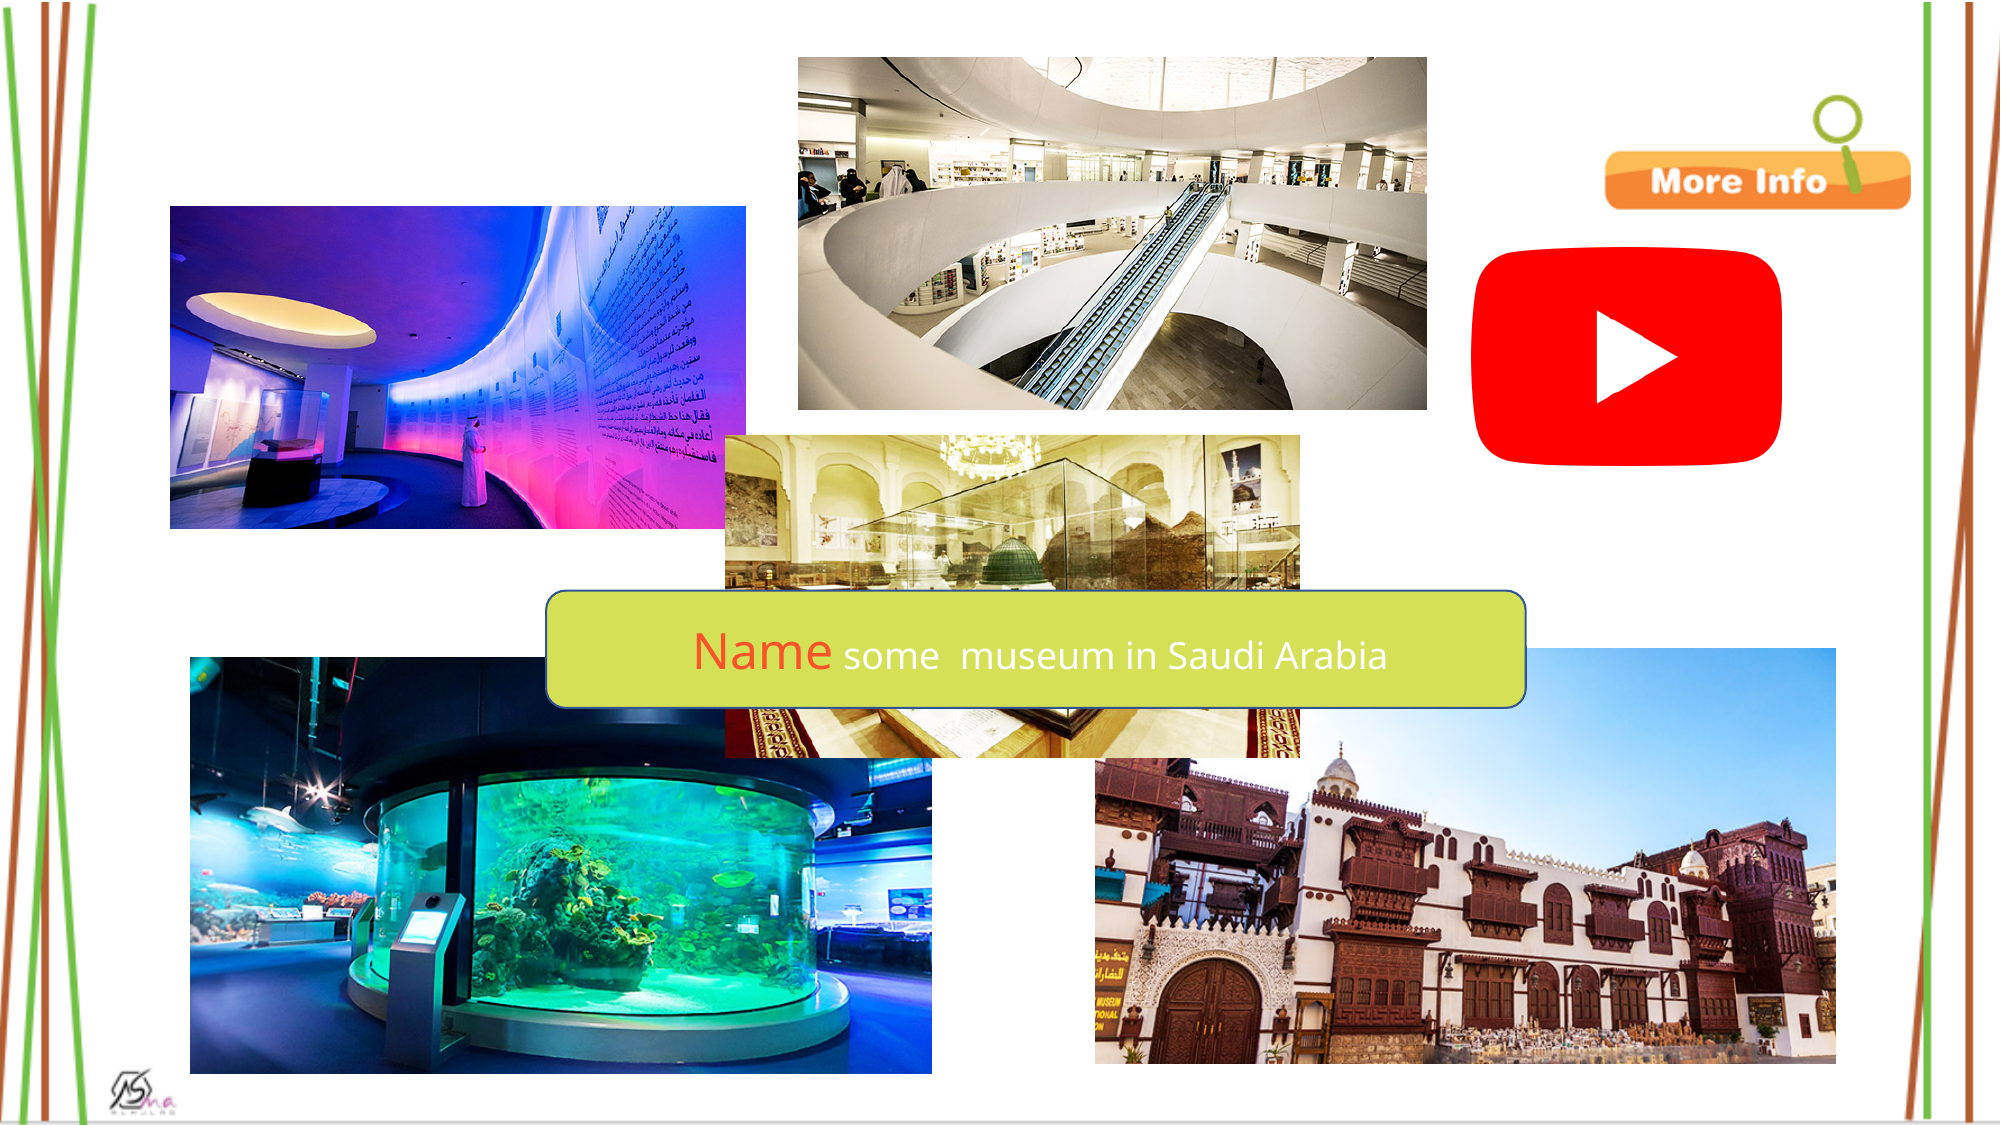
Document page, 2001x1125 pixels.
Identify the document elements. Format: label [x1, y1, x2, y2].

picture [0, 2, 2000, 1125]
list [1471, 247, 1782, 466]
